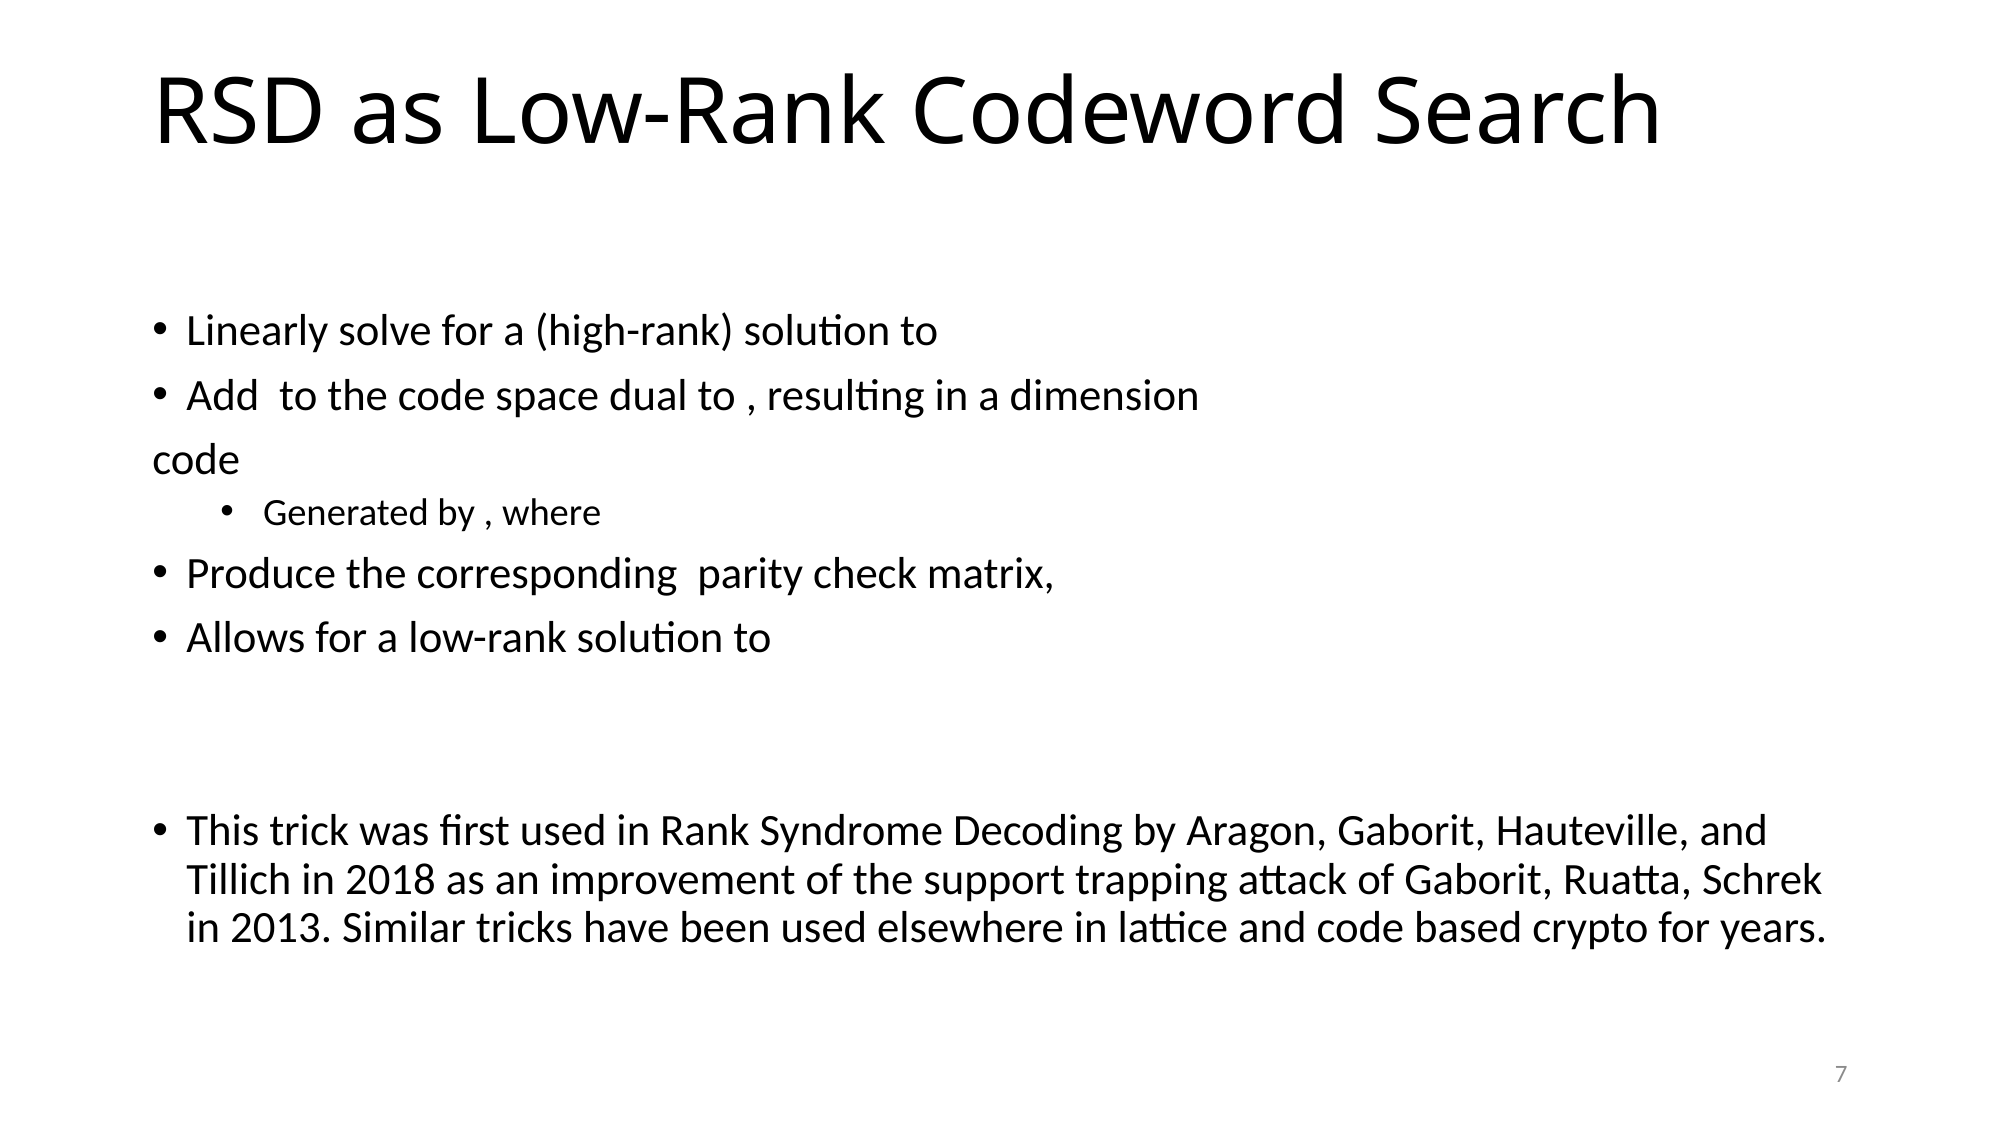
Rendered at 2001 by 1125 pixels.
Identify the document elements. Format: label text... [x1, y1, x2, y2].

title RSD as Low-Rank Codeword Search [137, 59, 1863, 278]
slide_number 7 [1412, 1042, 1863, 1103]
